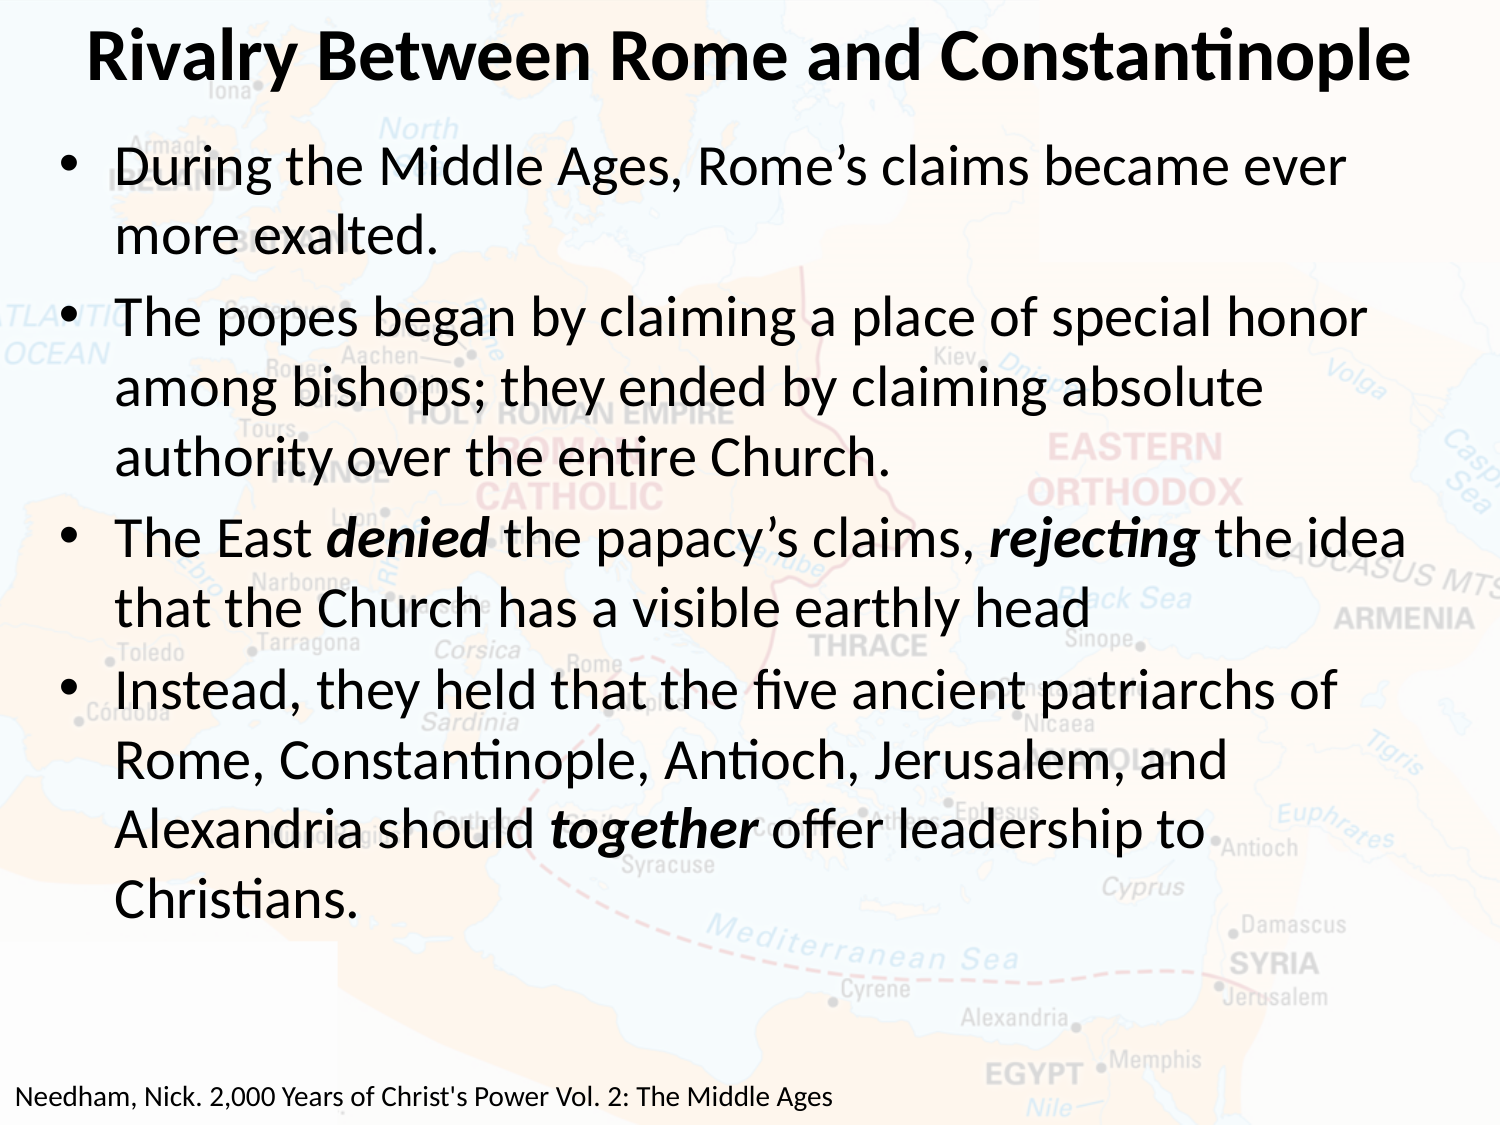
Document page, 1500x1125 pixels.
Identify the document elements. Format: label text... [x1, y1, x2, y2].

title Rivalry Between Rome and Constantinople [0, 0, 1500, 100]
list During the Middle Ages, Rome’s claims became ever more exalted. The popes began by claiming a place of special honor among bishops; they ended by claiming absolute authority over the entire Church. The East denied the papacy’s claims, rejecting the idea that the Church has a visible earthly head Instead, they held that the five ancient patriarchs of Rome, Constantinople, Antioch, Jerusalem, and Alexandria should together offer leadership to Christians. [43, 119, 1457, 1069]
text_box Needham, Nick. 2,000 Years of Christ's Power Vol. 2: The Middle Ages [0, 1069, 1500, 1120]
